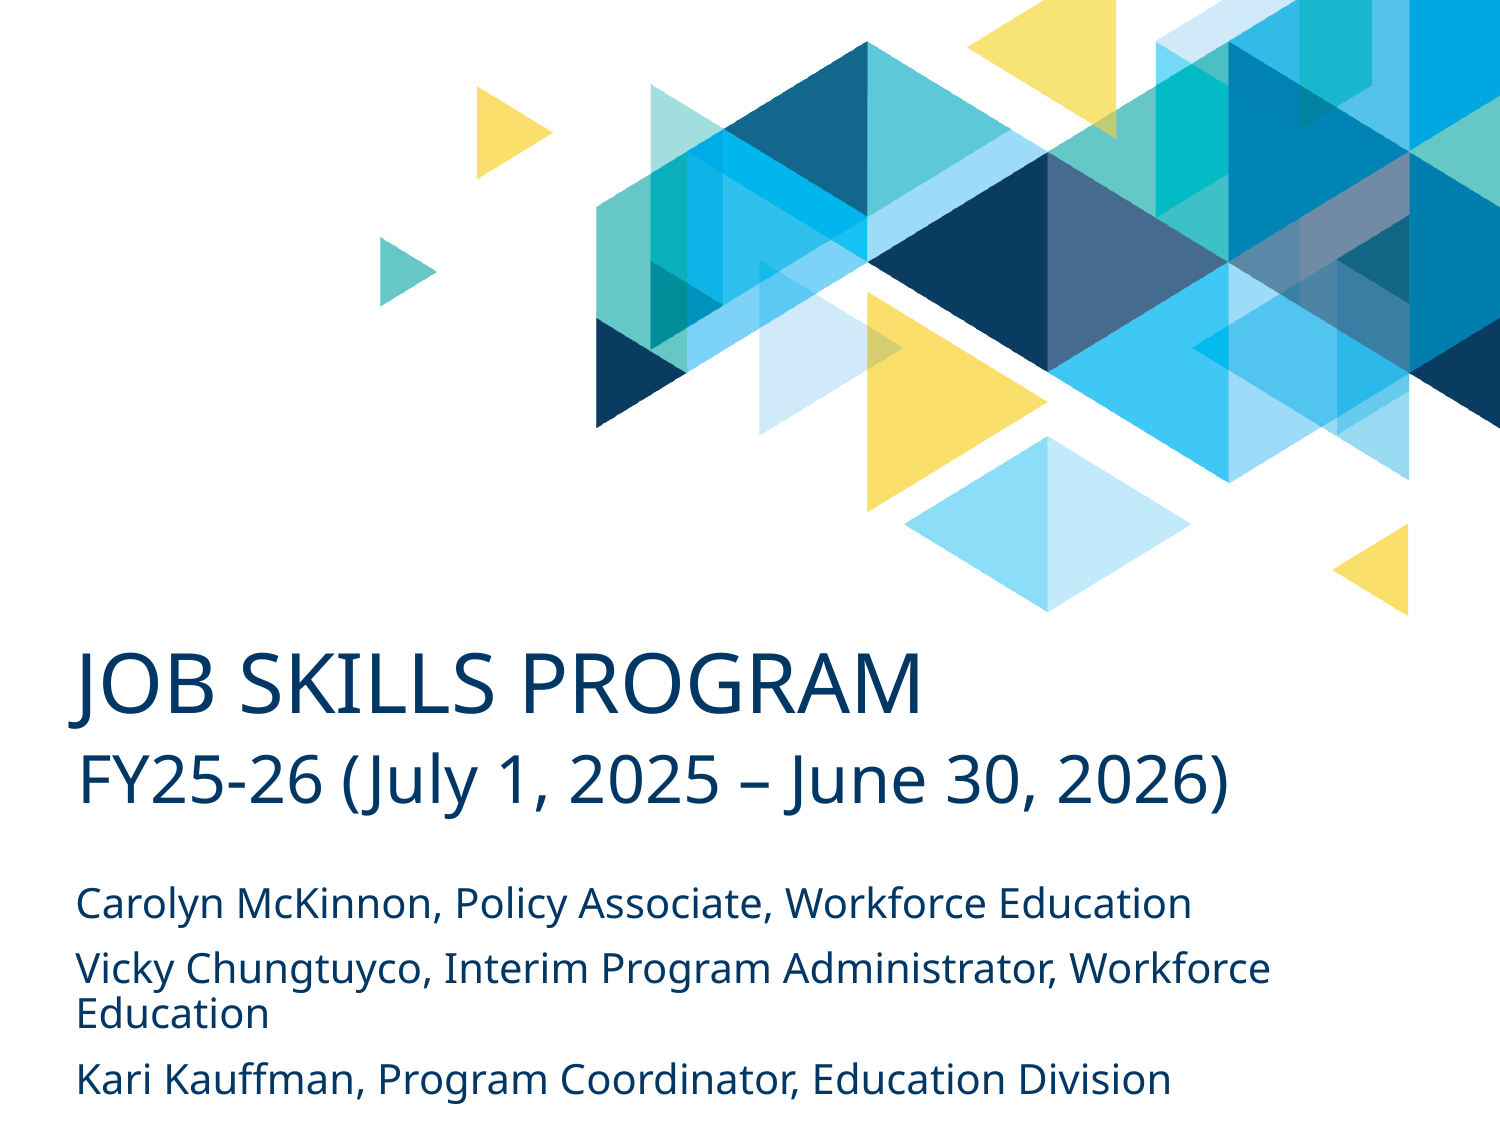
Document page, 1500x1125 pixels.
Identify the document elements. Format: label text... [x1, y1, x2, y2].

subtitle FY25-26 (July 1, 2025 – June 30, 2026) [63, 729, 1440, 841]
list Carolyn McKinnon, Policy Associate, Workforce Education Vicky Chungtuyco, Interim Program Administrator, Workforce Education Kari Kauffman, Program Coordinator, Education Division April 10, 2025 [60, 874, 1367, 1125]
picture [1409, 97, 1500, 206]
picture [380, 0, 1500, 616]
title JOB SKILLS PROGRAM [60, 633, 1429, 746]
